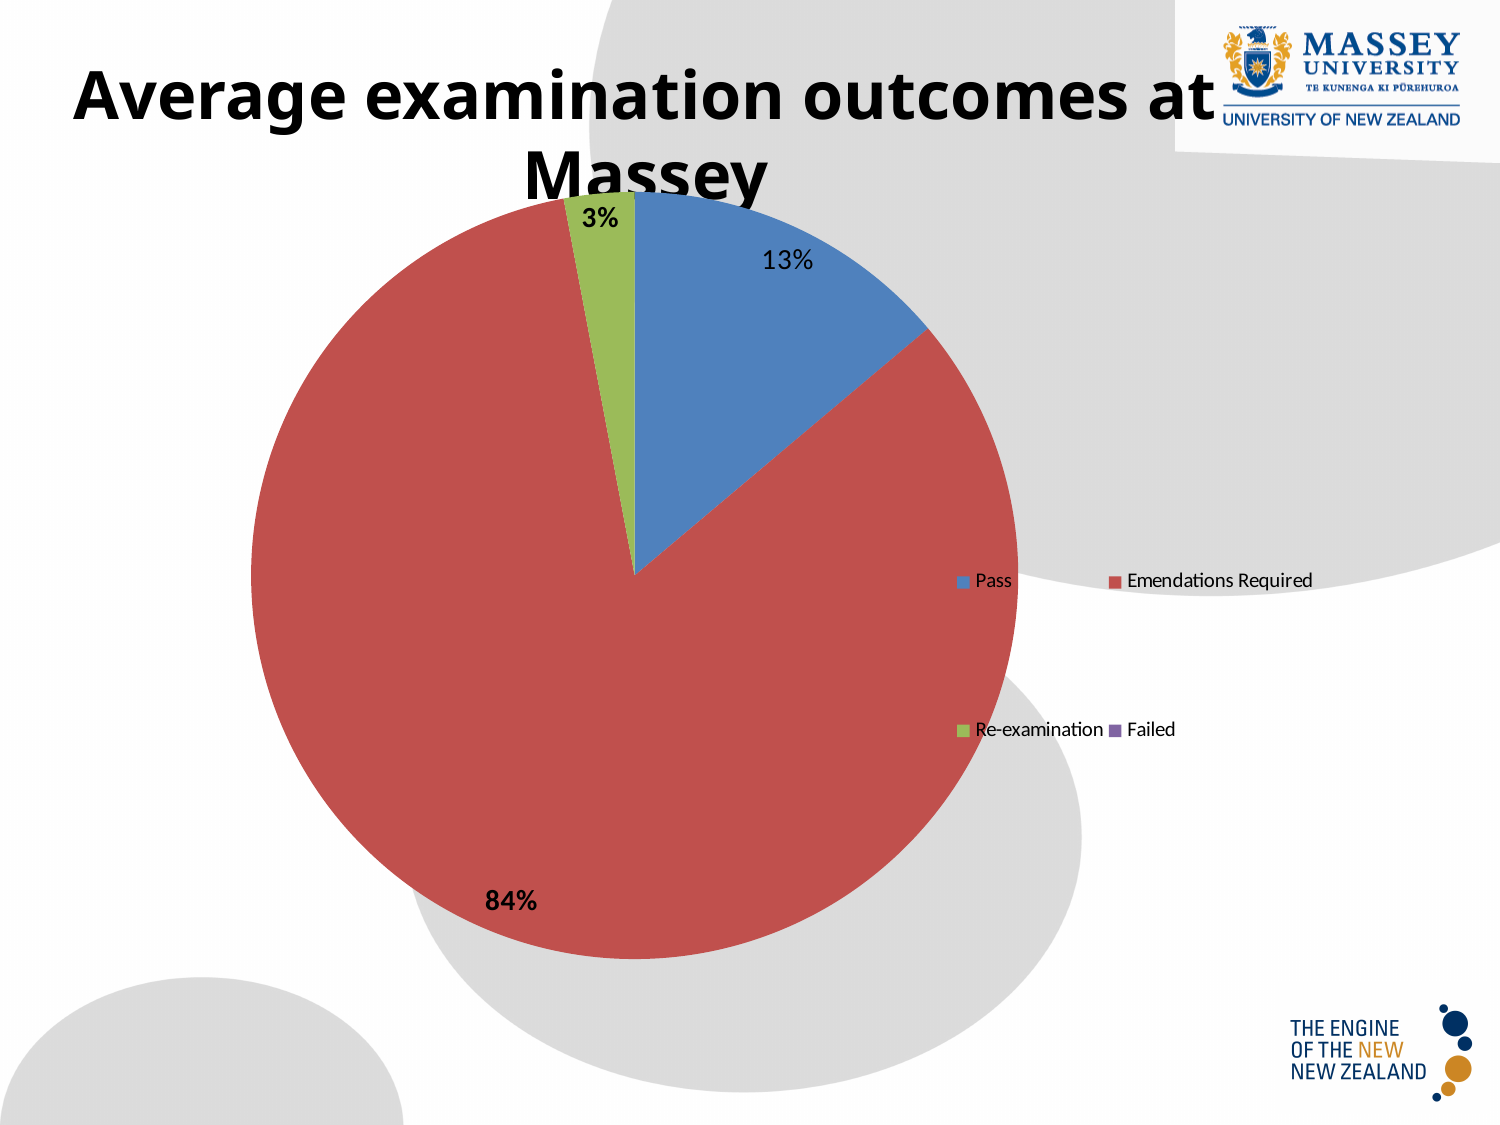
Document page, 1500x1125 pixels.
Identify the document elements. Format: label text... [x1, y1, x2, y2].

picture [0, 0, 1500, 1125]
title Average examination outcomes at Massey [0, 45, 1321, 138]
chart [147, 137, 1353, 977]
